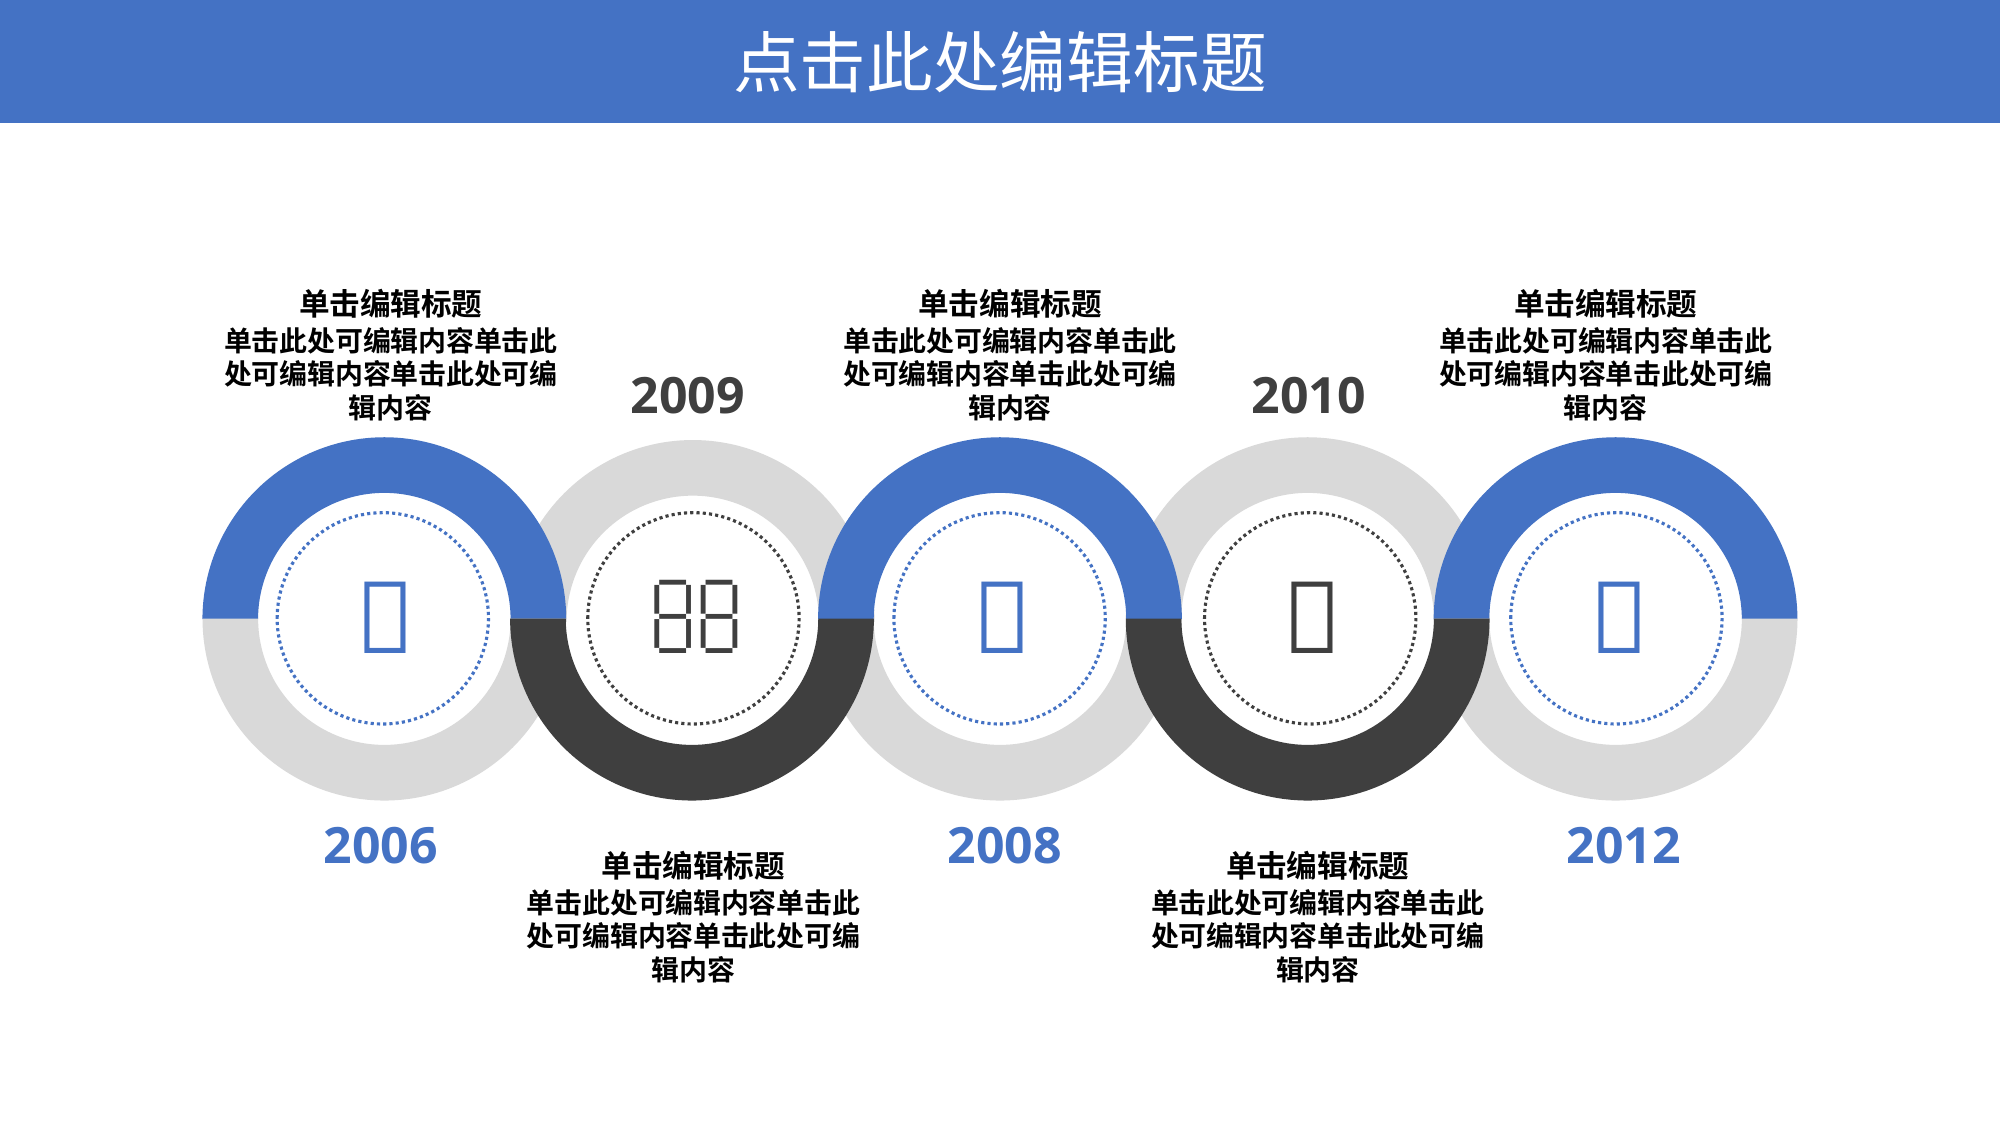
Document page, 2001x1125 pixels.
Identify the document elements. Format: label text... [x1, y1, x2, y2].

text_box 2012 [1566, 812, 1681, 874]
text_box  [892, 511, 1107, 726]
text_box  [1509, 511, 1724, 726]
text_box  [586, 511, 801, 726]
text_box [837, 285, 1182, 425]
text_box [1124, 617, 1491, 802]
text_box [540, 438, 845, 612]
text_box  [276, 511, 490, 726]
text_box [218, 285, 563, 425]
text_box [201, 436, 568, 617]
text_box 2010 [1251, 363, 1366, 424]
text_box [1432, 436, 1799, 617]
text_box [201, 617, 538, 802]
text_box 点击此处编辑标题 [698, 13, 1301, 109]
text_box 2008 [947, 812, 1062, 874]
text_box [846, 626, 1154, 802]
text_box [521, 847, 866, 987]
text_box [509, 617, 875, 802]
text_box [1145, 847, 1490, 987]
text_box [817, 436, 1183, 617]
text_box [1154, 436, 1461, 607]
text_box [0, 0, 2000, 124]
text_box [1433, 285, 1778, 425]
text_box  [1203, 511, 1417, 726]
text_box 2009 [630, 363, 745, 424]
text_box [1462, 617, 1799, 802]
text_box 2006 [323, 812, 438, 874]
